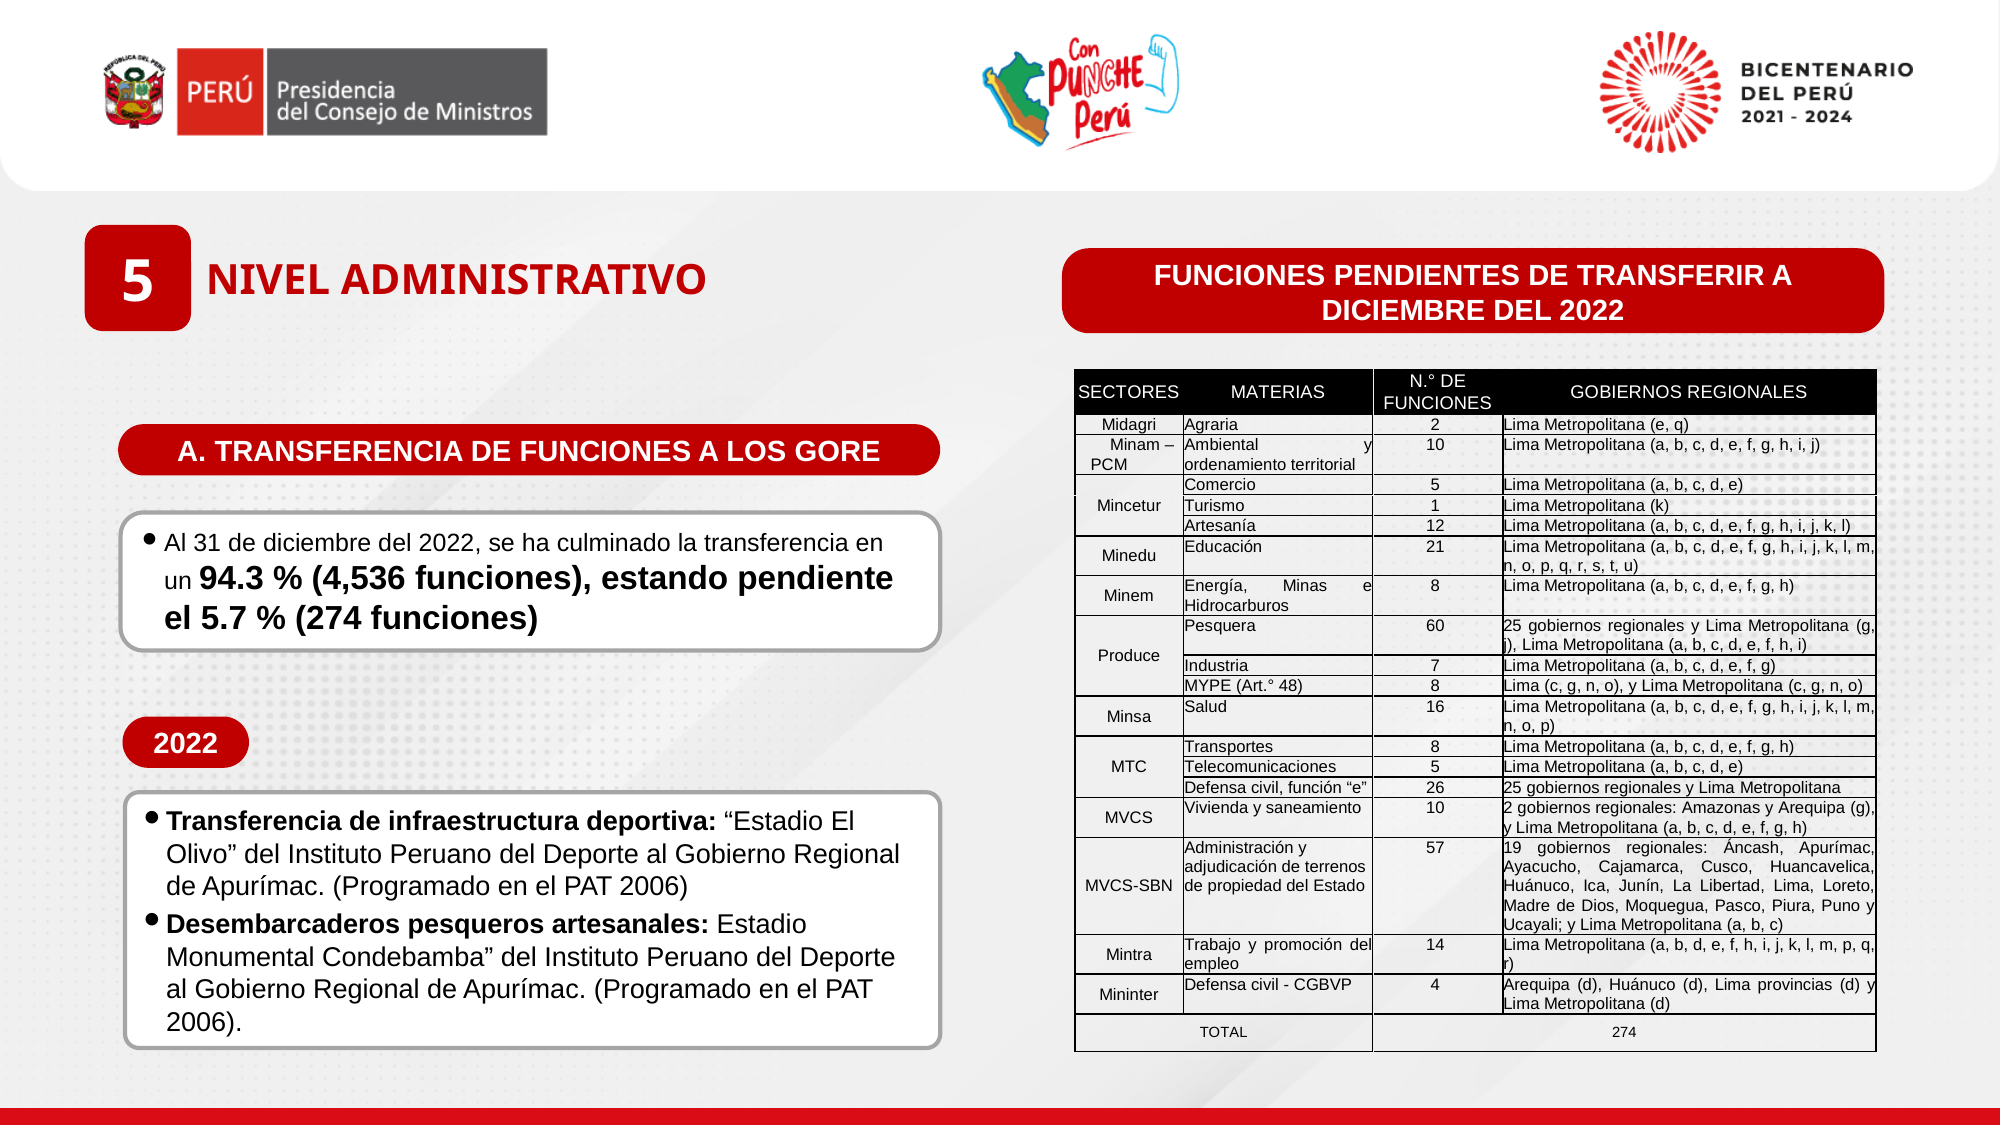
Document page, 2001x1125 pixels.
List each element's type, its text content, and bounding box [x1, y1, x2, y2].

text_box NIVEL ADMINISTRATIVO [191, 224, 814, 332]
text_box FUNCIONES PENDIENTES DE TRANSFERIR A DICIEMBRE DEL 2022 [1059, 246, 1887, 336]
text_box Transferencia de infraestructura deportiva: “Estadio El Olivo” del Instituto Peruano del Deporte al Gobierno Regional de Apurímac. (Programado en el PAT 2006) Desembarcaderos pesqueros artesanales: Estadio Monumental Condebamba” del Instituto Peruano del Deporte al Gobierno Regional de Apurímac. (Programado en el PAT 2006). [122, 790, 943, 1051]
text_box Al 31 de diciembre del 2022, se ha culminado la transferencia en un 94.3 % (4,536 funciones), estando pendiente el 5.7 % (274 funciones) [118, 510, 943, 653]
text_box 2022 [120, 714, 252, 770]
text_box A. TRANSFERENCIA DE FUNCIONES A LOS GORE [116, 422, 943, 478]
picture [0, 0, 2000, 1125]
text_box 5 [82, 222, 194, 334]
